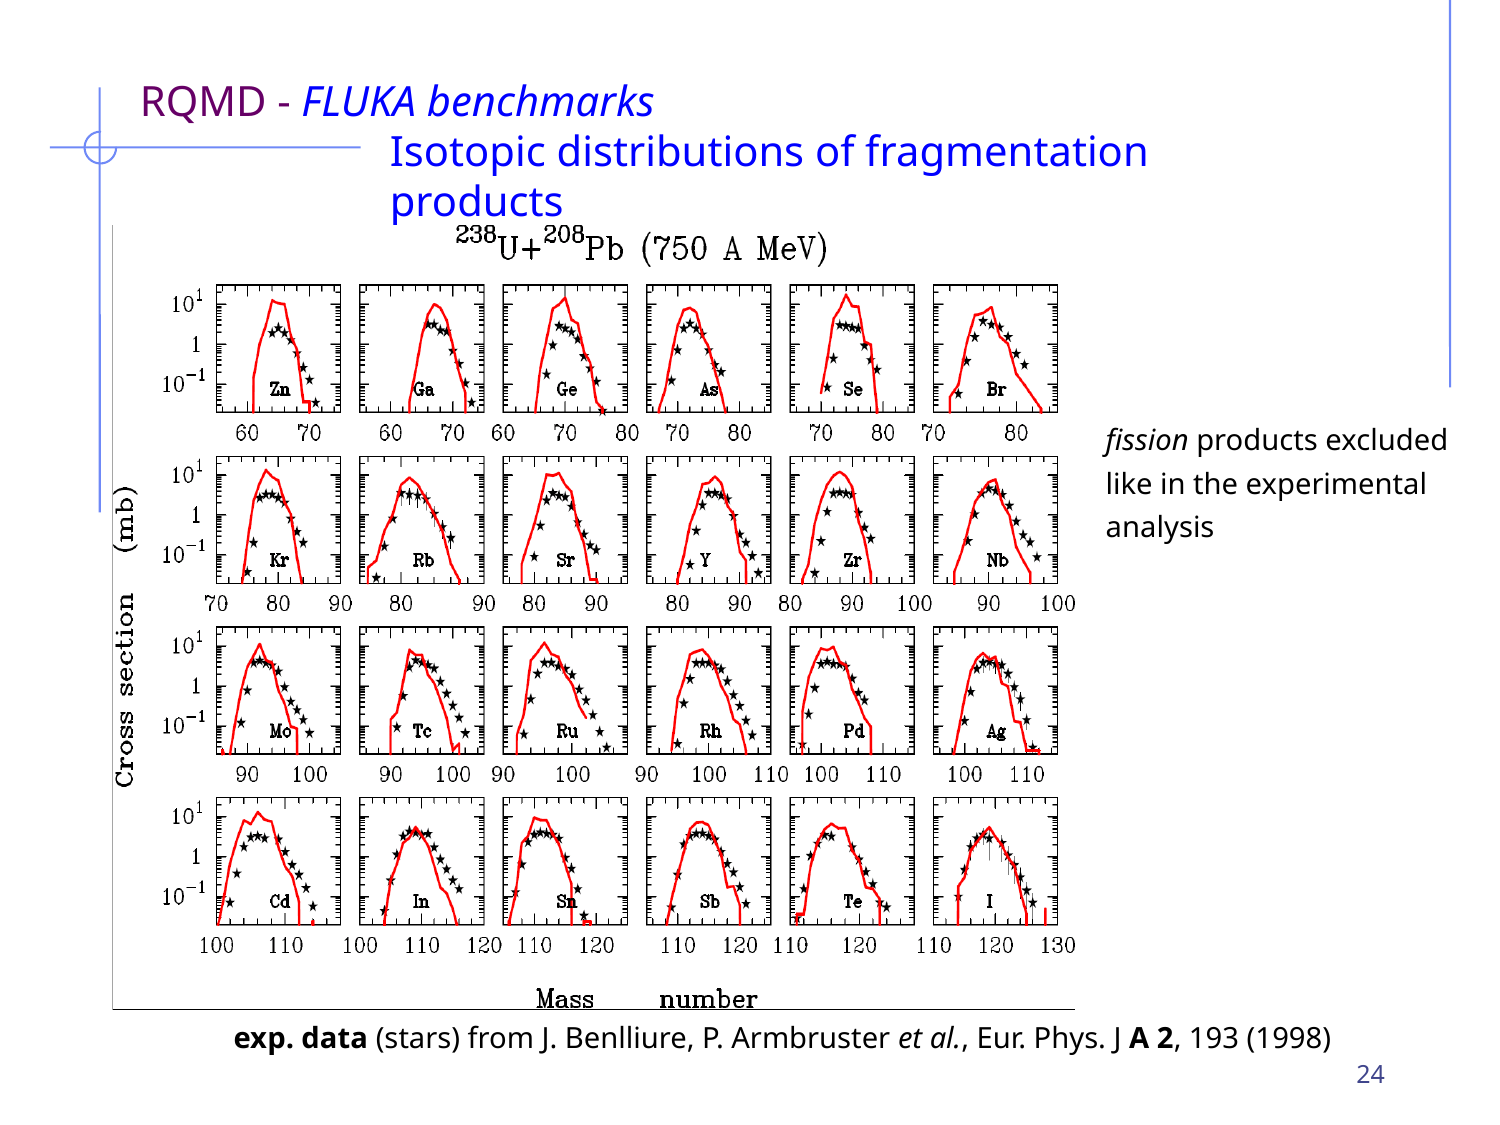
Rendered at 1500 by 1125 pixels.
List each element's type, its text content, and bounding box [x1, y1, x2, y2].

text_box Isotopic distributions of fragmentation products [375, 137, 1300, 213]
text_box exp. data (stars) from J. Benlliure, P. Armbruster et al., Eur. Phys. J A 2, 193 (1998) [218, 1012, 1347, 1063]
picture [112, 224, 1076, 1010]
slide_number 24 [1137, 1049, 1401, 1101]
text_box RQMD - FLUKA benchmarks [124, 24, 1475, 175]
text_box fission products excluded like in the experimental analysis [1090, 405, 1464, 551]
